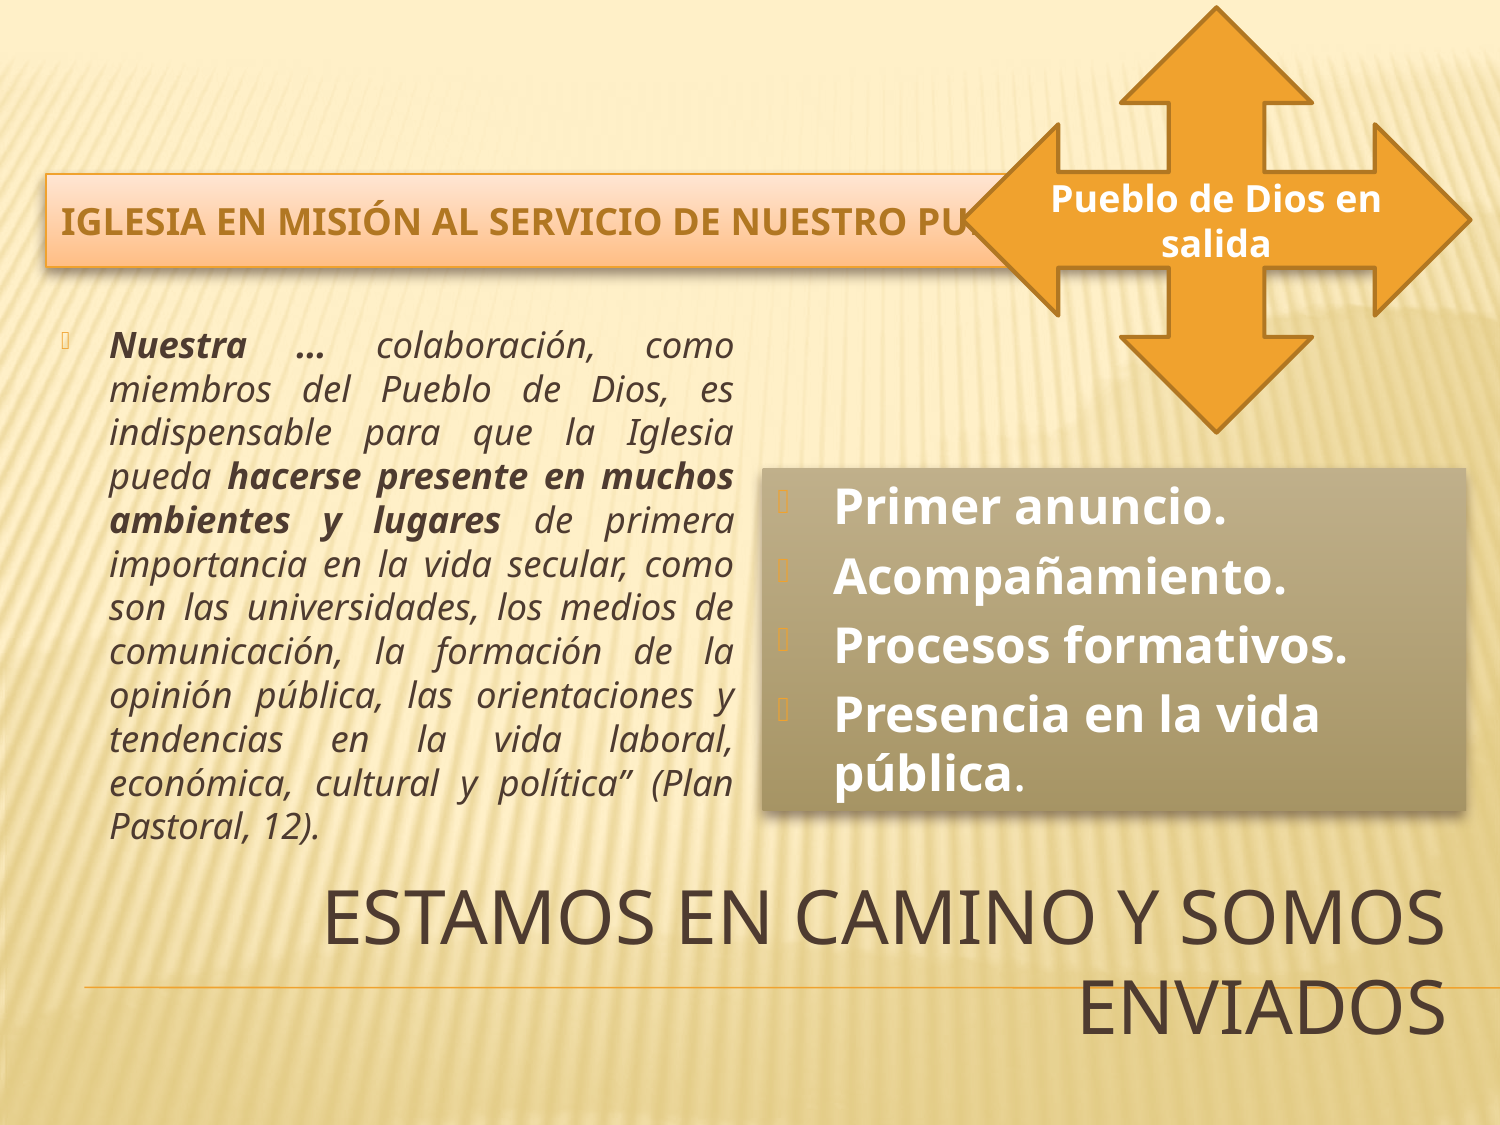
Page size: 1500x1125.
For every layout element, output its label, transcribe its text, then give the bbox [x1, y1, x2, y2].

title Estamos en camino y somos enviados [50, 887, 1463, 1033]
list Iglesia en misión al servicio de nuestro pueblo [45, 173, 1006, 268]
list Primer anuncio. Acompañamiento. Procesos formativos. Presencia en la vida pública. [762, 468, 1467, 811]
list Nuestra … colaboración, como miembros del Pueblo de Dios, es indispensable para que la Iglesia pueda hacerse presente en muchos ambientes y lugares de primera importancia en la vida secular, como son las universidades, los medios de comunicación, la formación de la opinión pública, las orientaciones y tendencias en la vida laboral, económica, cultural y política” (Plan Pastoral, 12). [46, 314, 750, 863]
text_box Pueblo de Dios en salida [960, 5, 1473, 435]
